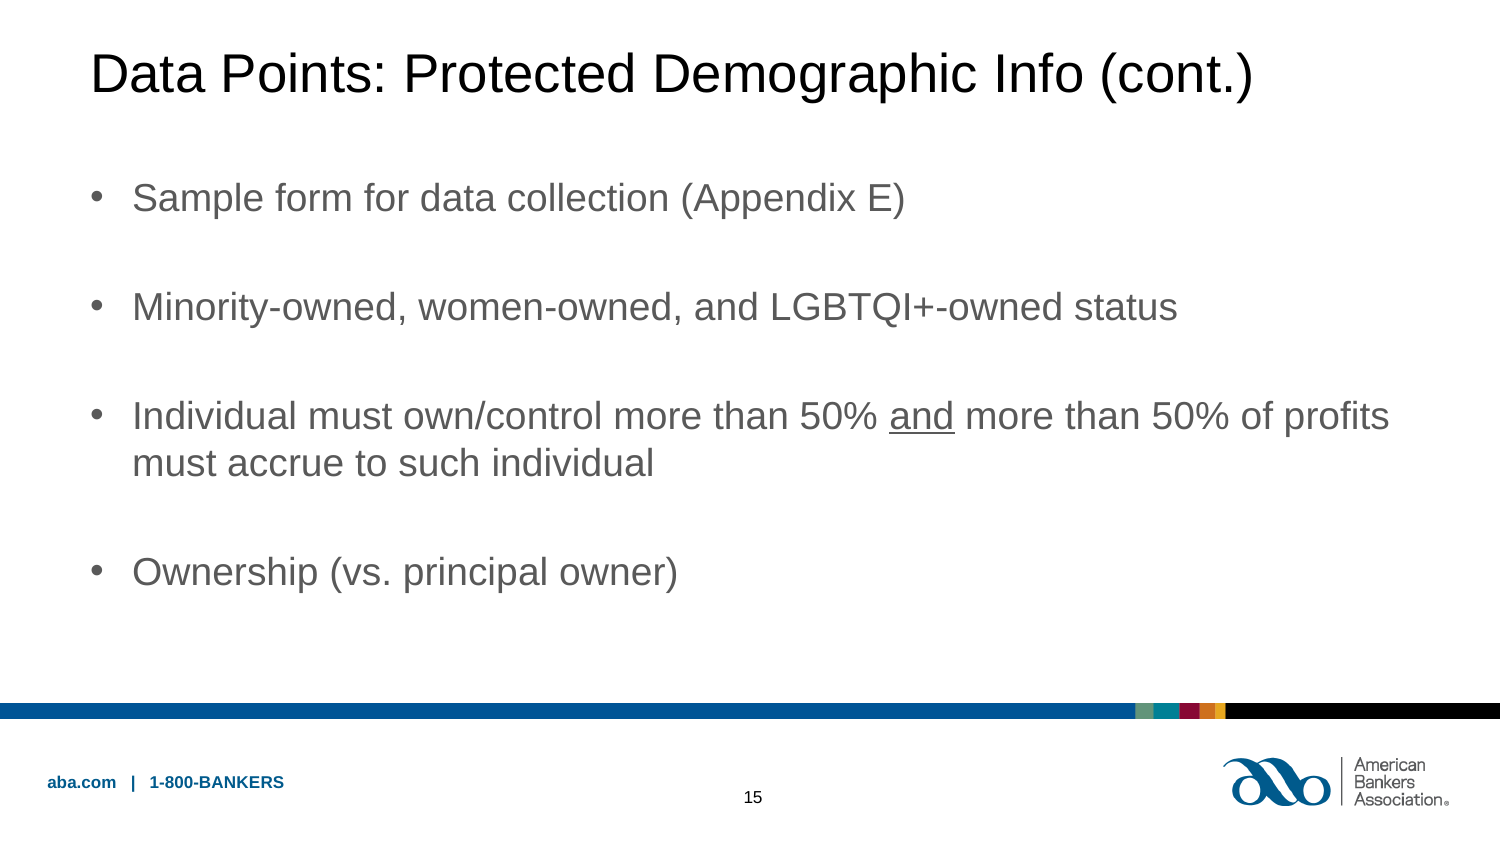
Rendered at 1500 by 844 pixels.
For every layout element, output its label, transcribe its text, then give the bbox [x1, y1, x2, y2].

title Data Points: Protected Demographic Info (cont.) [75, 0, 1488, 142]
picture [0, 703, 1500, 719]
list Sample form for data collection (Appendix E) Minority-owned, women-owned, and LGBTQI+-owned status Individual must own/control more than 50% and more than 50% of profits must accrue to such individual Ownership (vs. principal owner) [75, 165, 1425, 679]
picture [1223, 757, 1449, 806]
